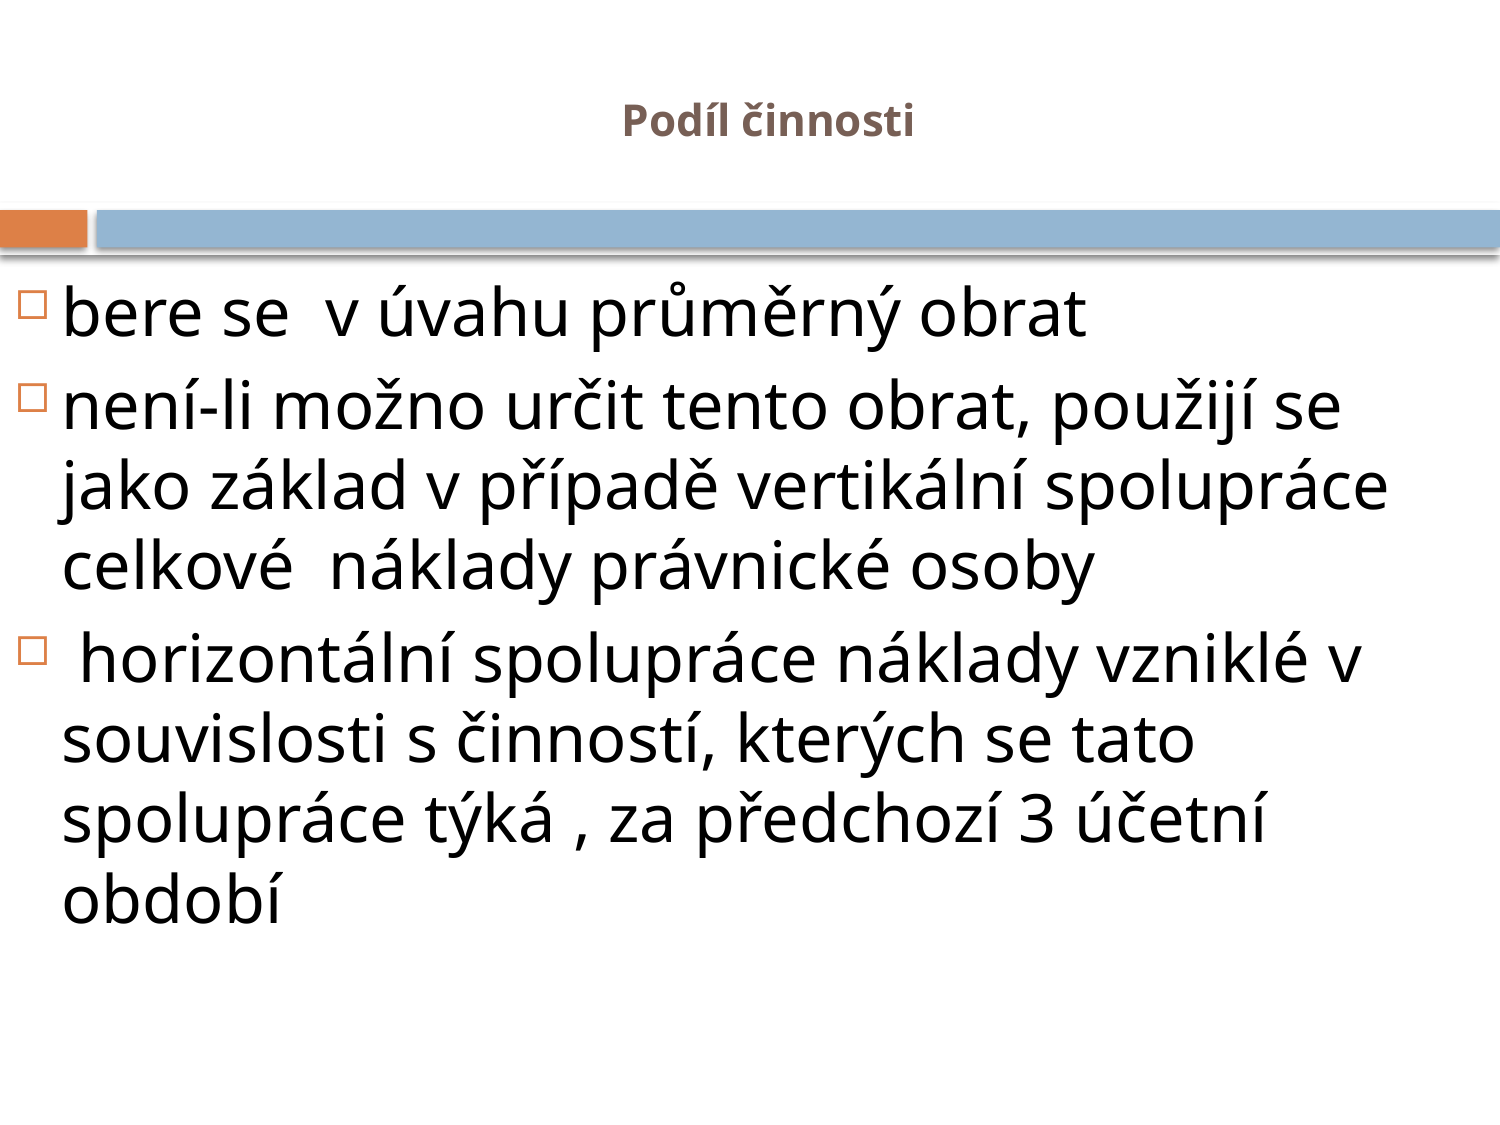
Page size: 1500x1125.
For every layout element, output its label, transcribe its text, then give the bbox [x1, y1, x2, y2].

list bere se v úvahu průměrný obrat není-li možno určit tento obrat, použijí se jako základ v případě vertikální spolupráce celkové náklady právnické osoby horizontální spolupráce náklady vzniklé v souvislosti s činností, kterých se tato spolupráce týká , za předchozí 3 účetní období [0, 262, 1438, 1000]
title Podíl činnosti [100, 37, 1438, 200]
